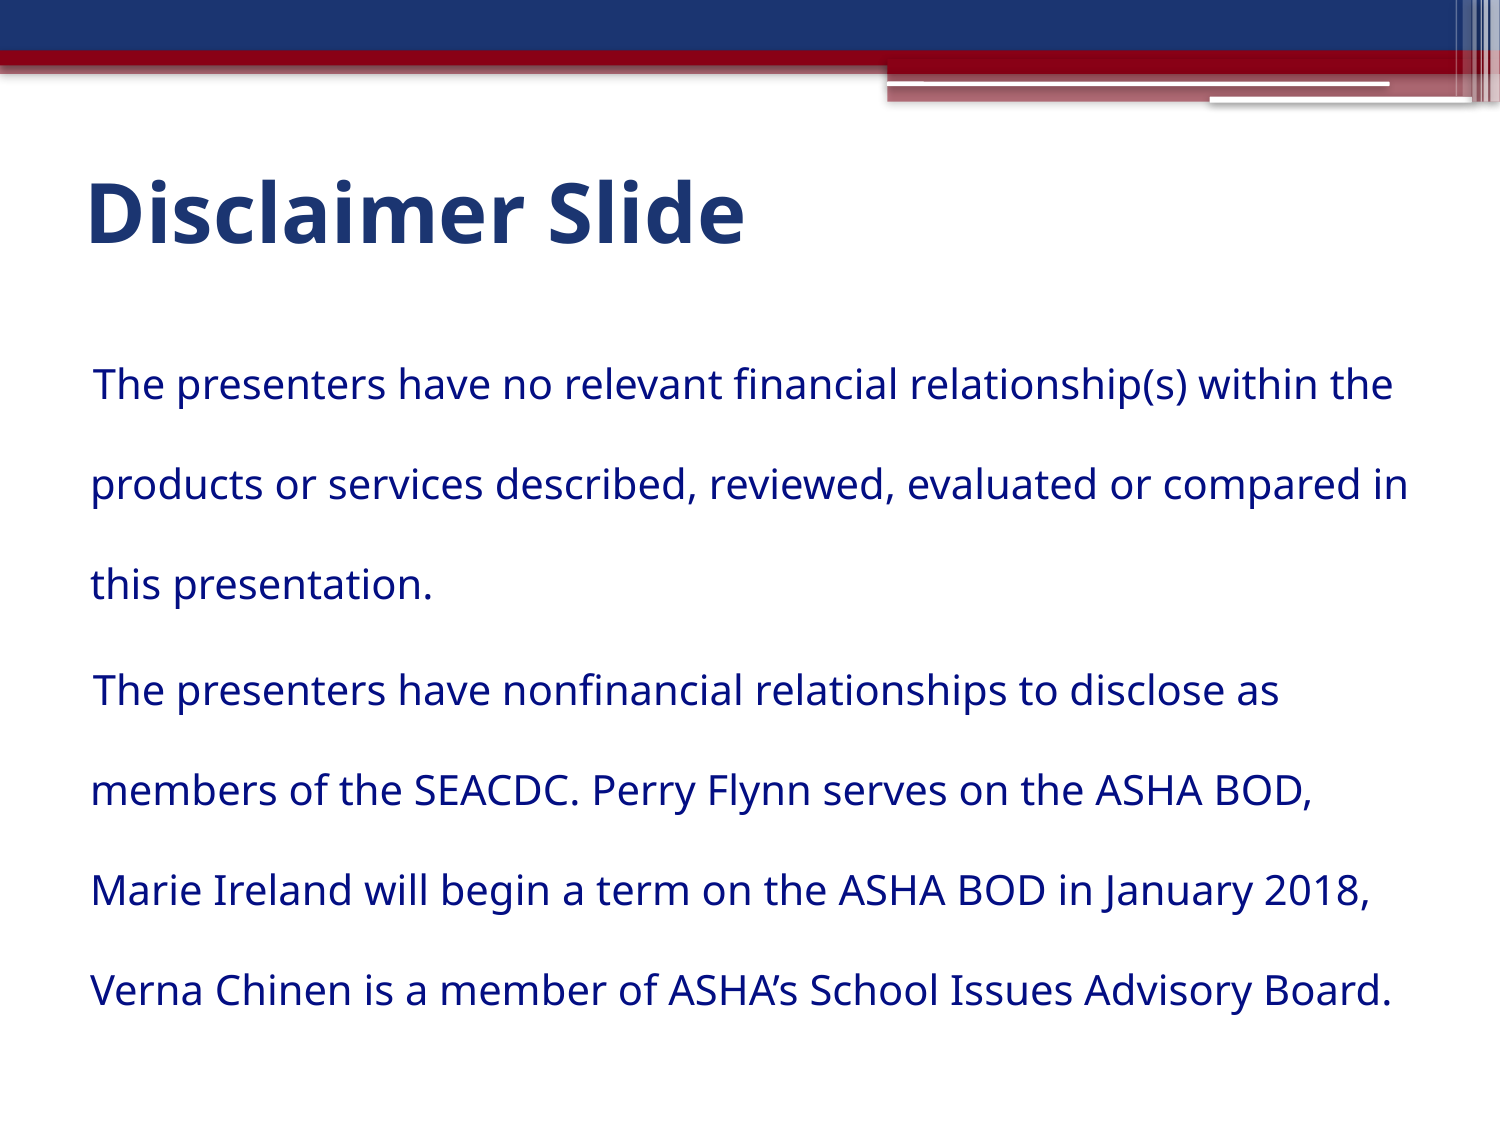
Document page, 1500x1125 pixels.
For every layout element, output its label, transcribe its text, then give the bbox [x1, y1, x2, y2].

title Disclaimer Slide [70, 123, 1421, 299]
list The presenters have no relevant financial relationship(s) within the products or services described, reviewed, evaluated or compared in this presentation. The presenters have nonfinancial relationships to disclose as members of the SEACDC. Perry Flynn serves on the ASHA BOD, Marie Ireland will begin a term on the ASHA BOD in January 2018, Verna Chinen is a member of ASHA’s School Issues Advisory Board. [75, 299, 1425, 1079]
